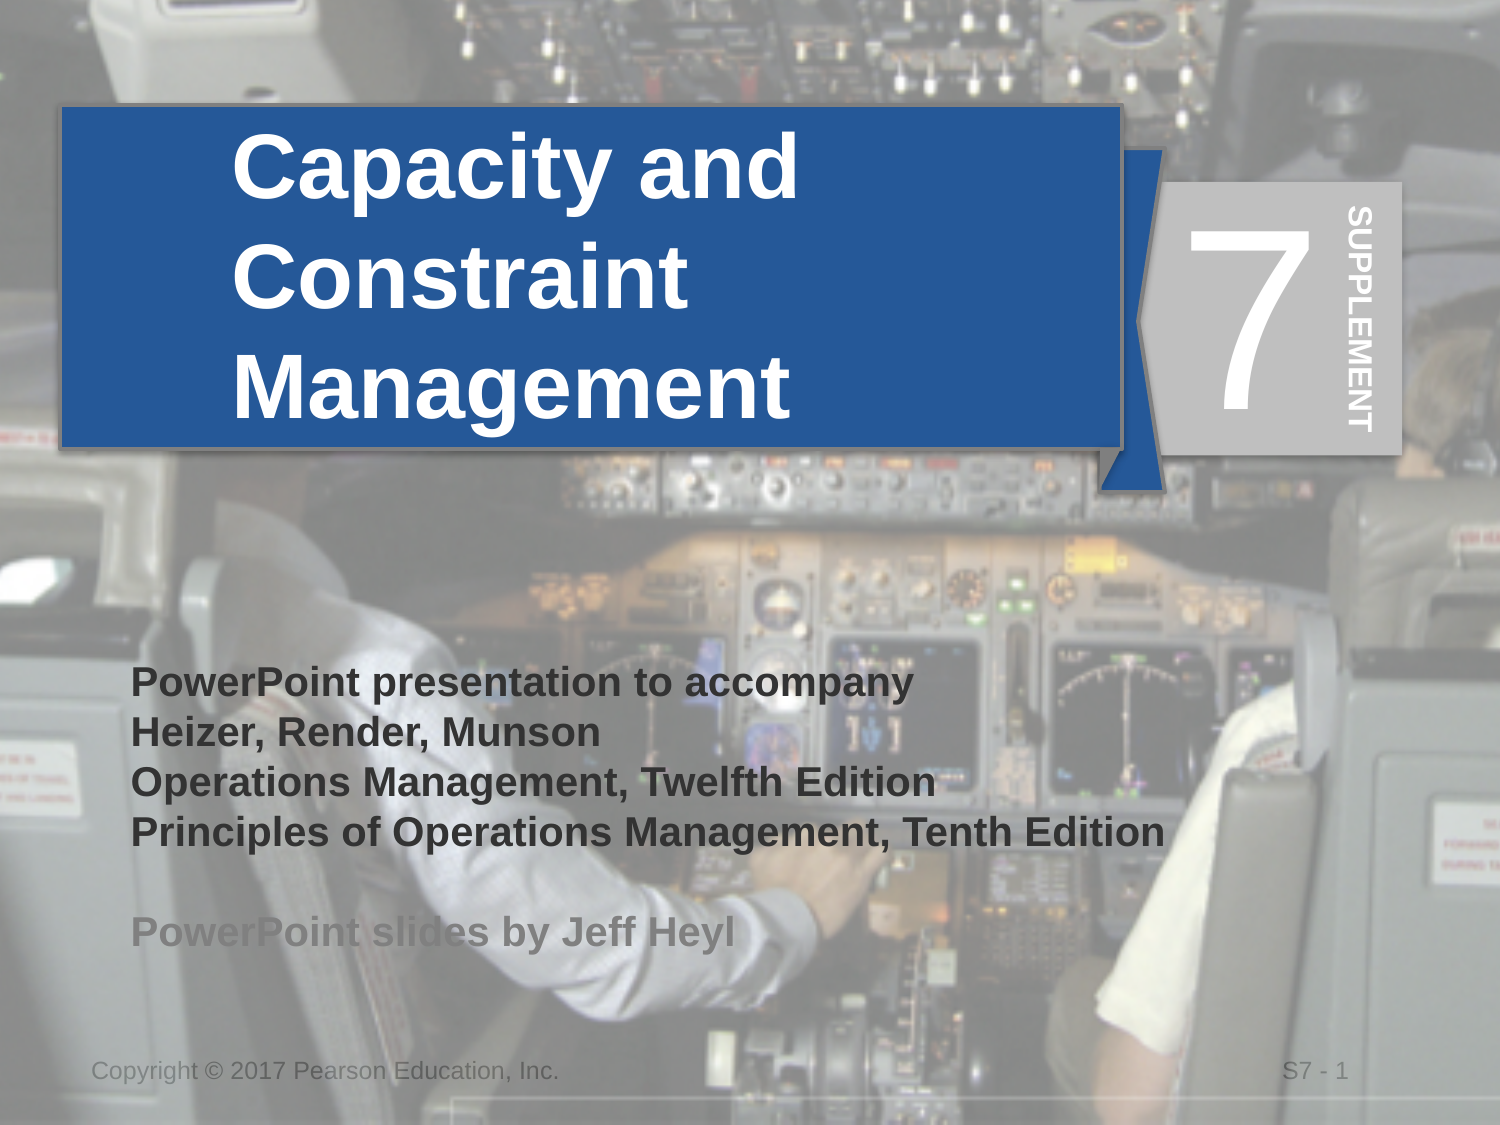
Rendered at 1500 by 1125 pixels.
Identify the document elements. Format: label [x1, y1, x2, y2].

picture [0, 0, 1500, 1125]
text_box [60, 104, 1166, 493]
